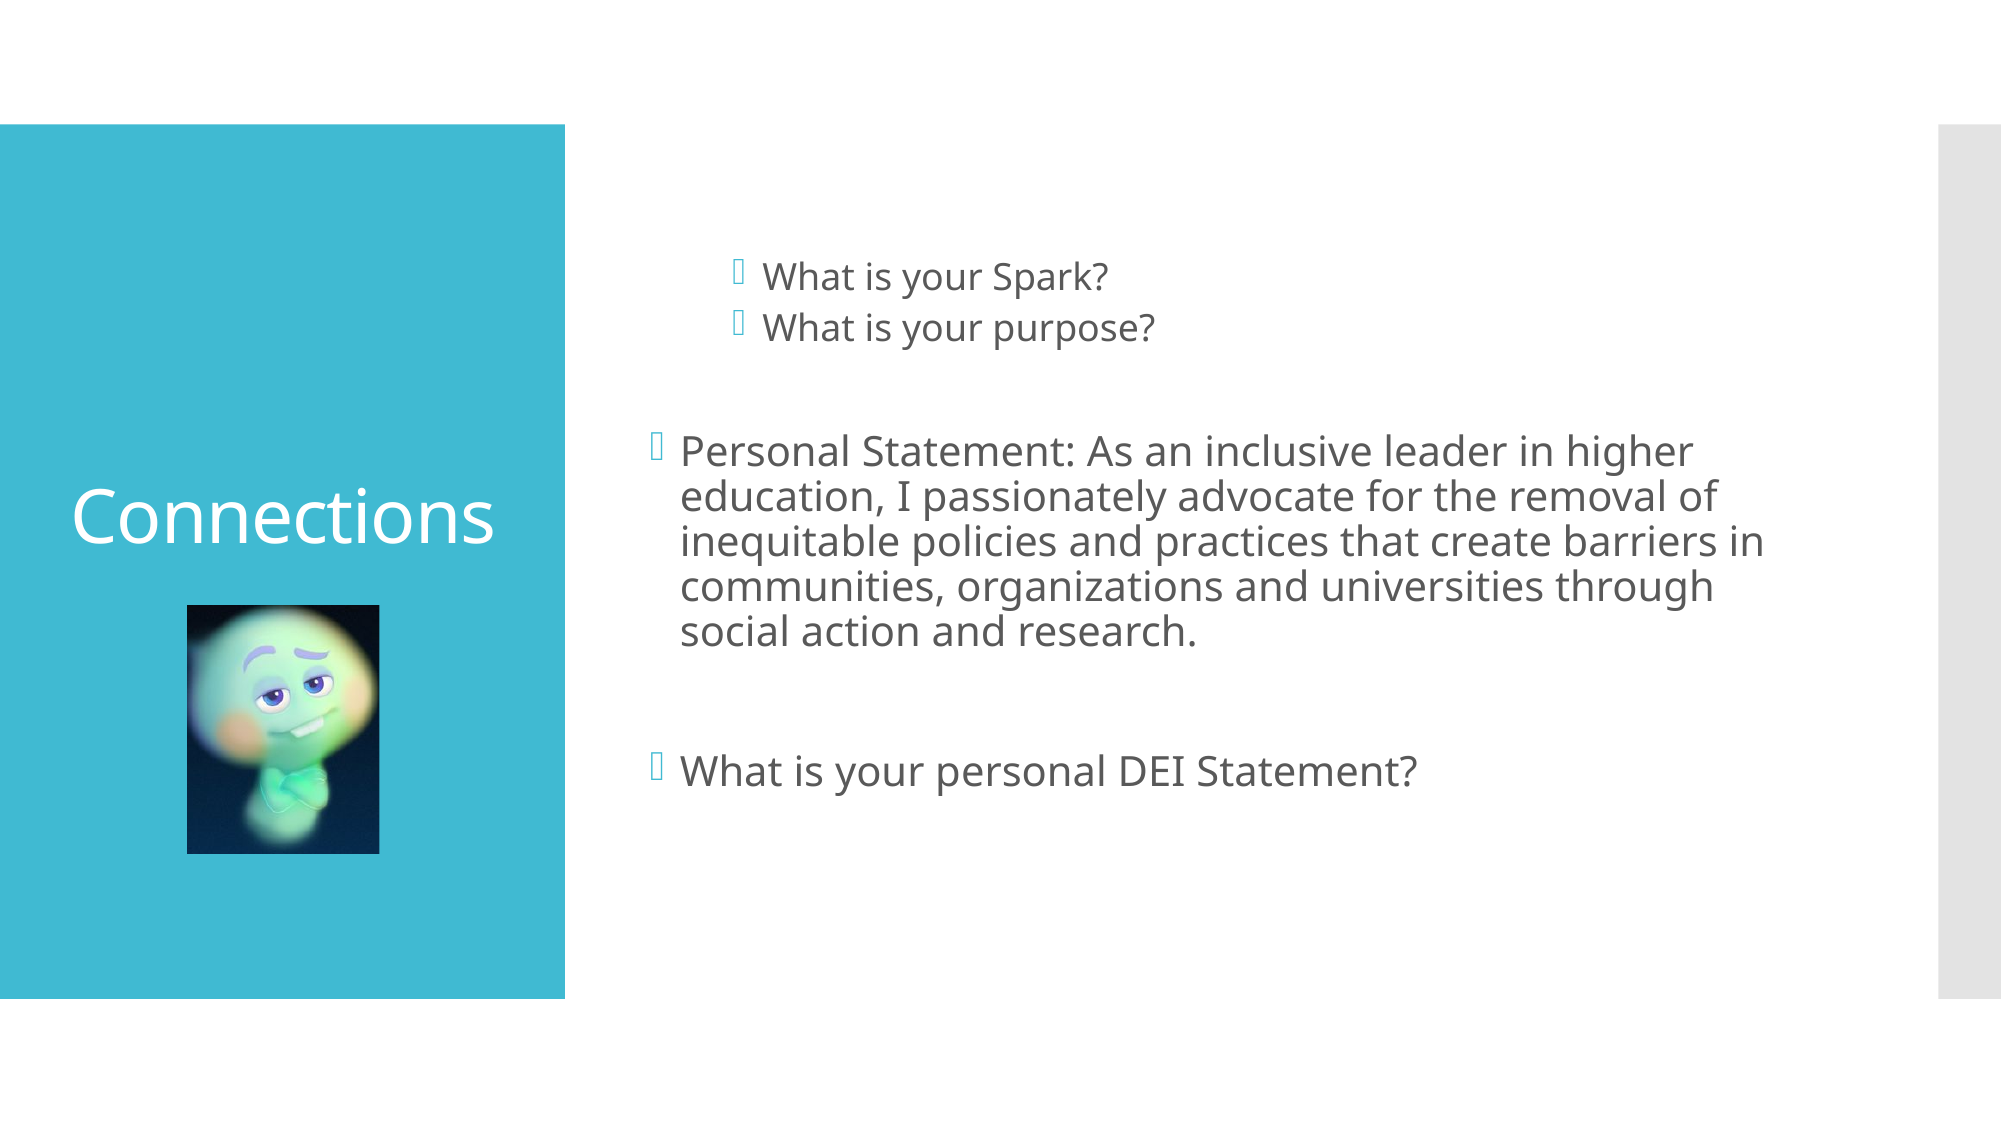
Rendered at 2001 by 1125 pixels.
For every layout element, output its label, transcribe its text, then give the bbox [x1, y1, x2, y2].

list What is your Spark? What is your purpose? Personal Statement: As an inclusive leader in higher education, I passionately advocate for the removal of inequitable policies and practices that create barriers in communities, organizations and universities through social action and research. What is your personal DEI Statement? [634, 141, 1835, 982]
title Connections [41, 141, 525, 897]
picture [186, 605, 380, 854]
